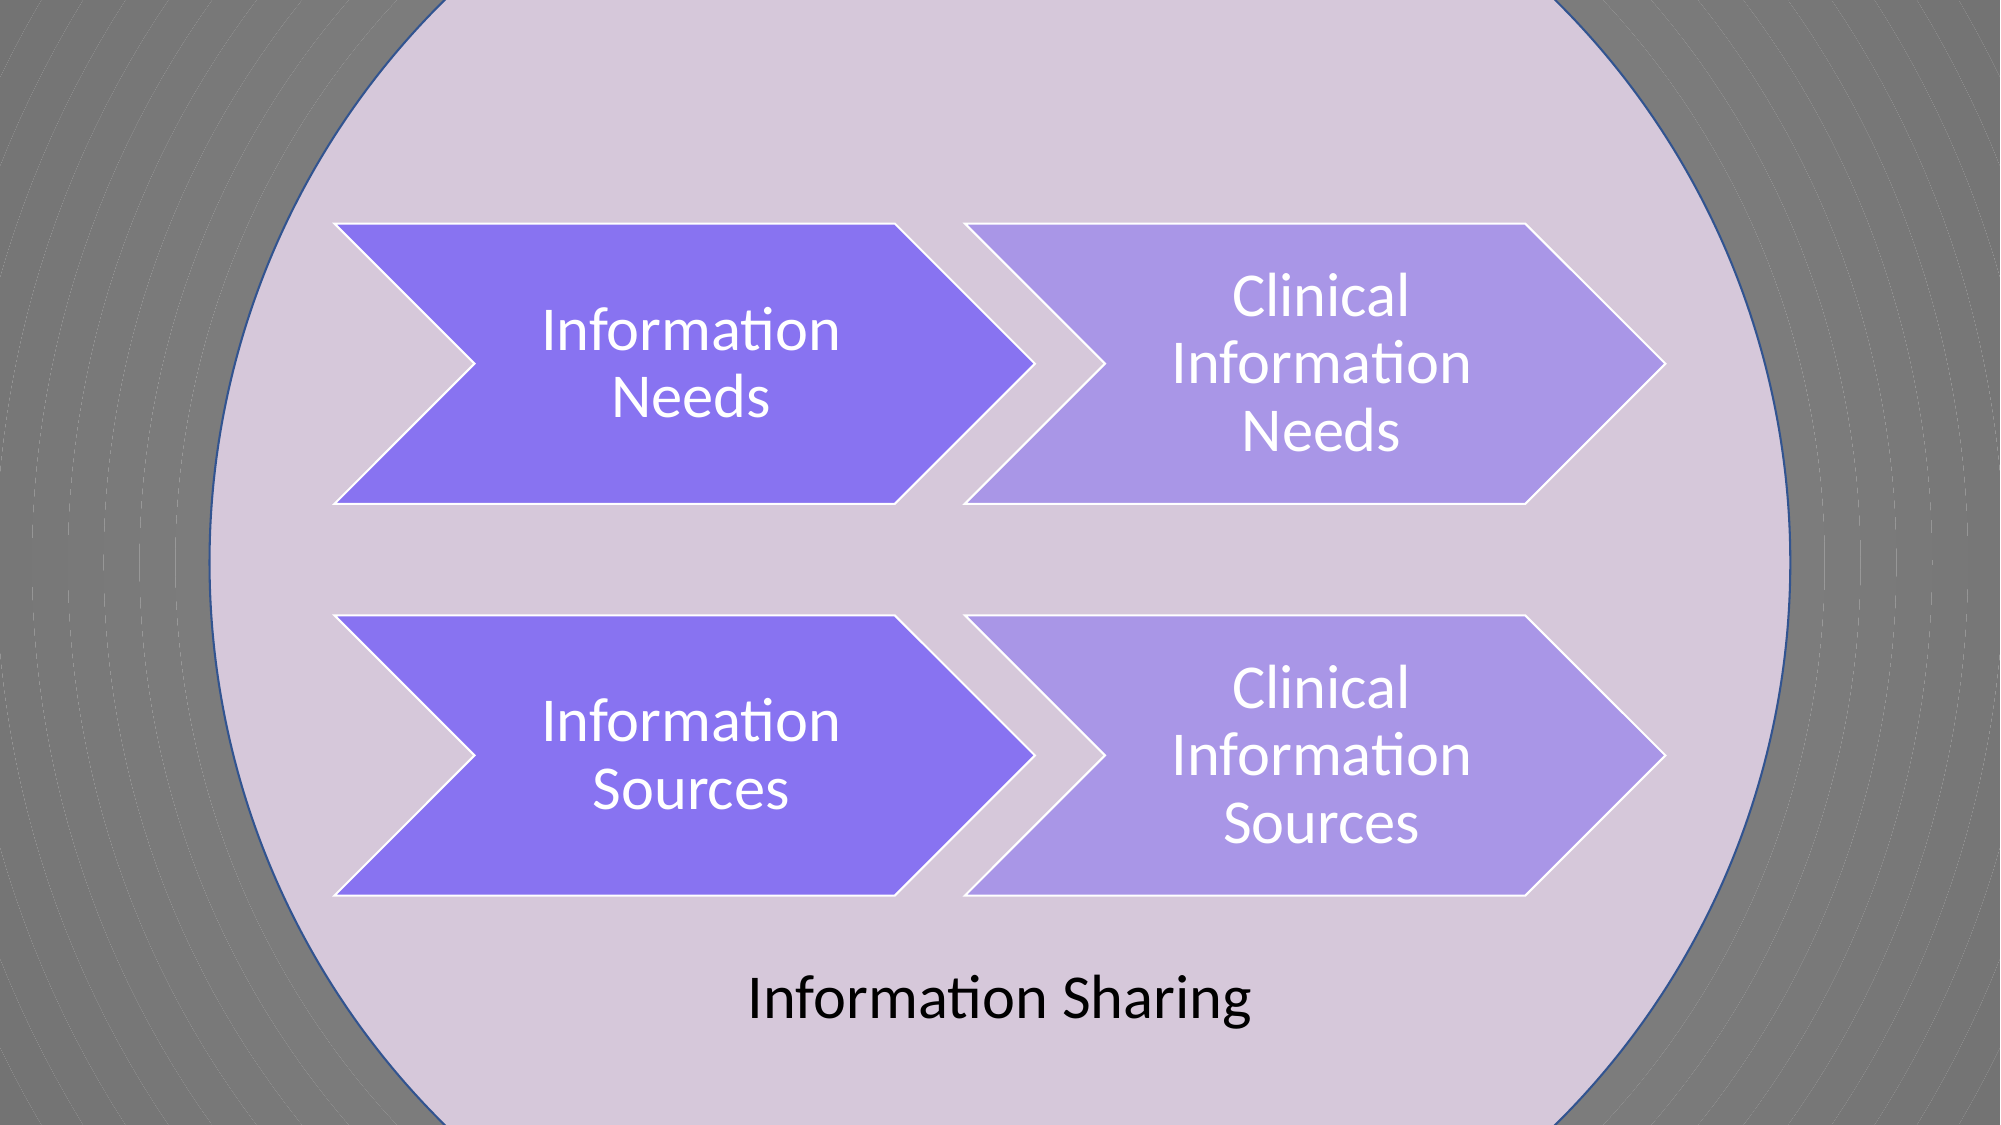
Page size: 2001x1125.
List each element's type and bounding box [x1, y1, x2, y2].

text_box [208, 136, 333, 989]
text_box [333, 0, 1667, 310]
text_box [1667, 136, 1792, 989]
text_box [333, 310, 1667, 1125]
